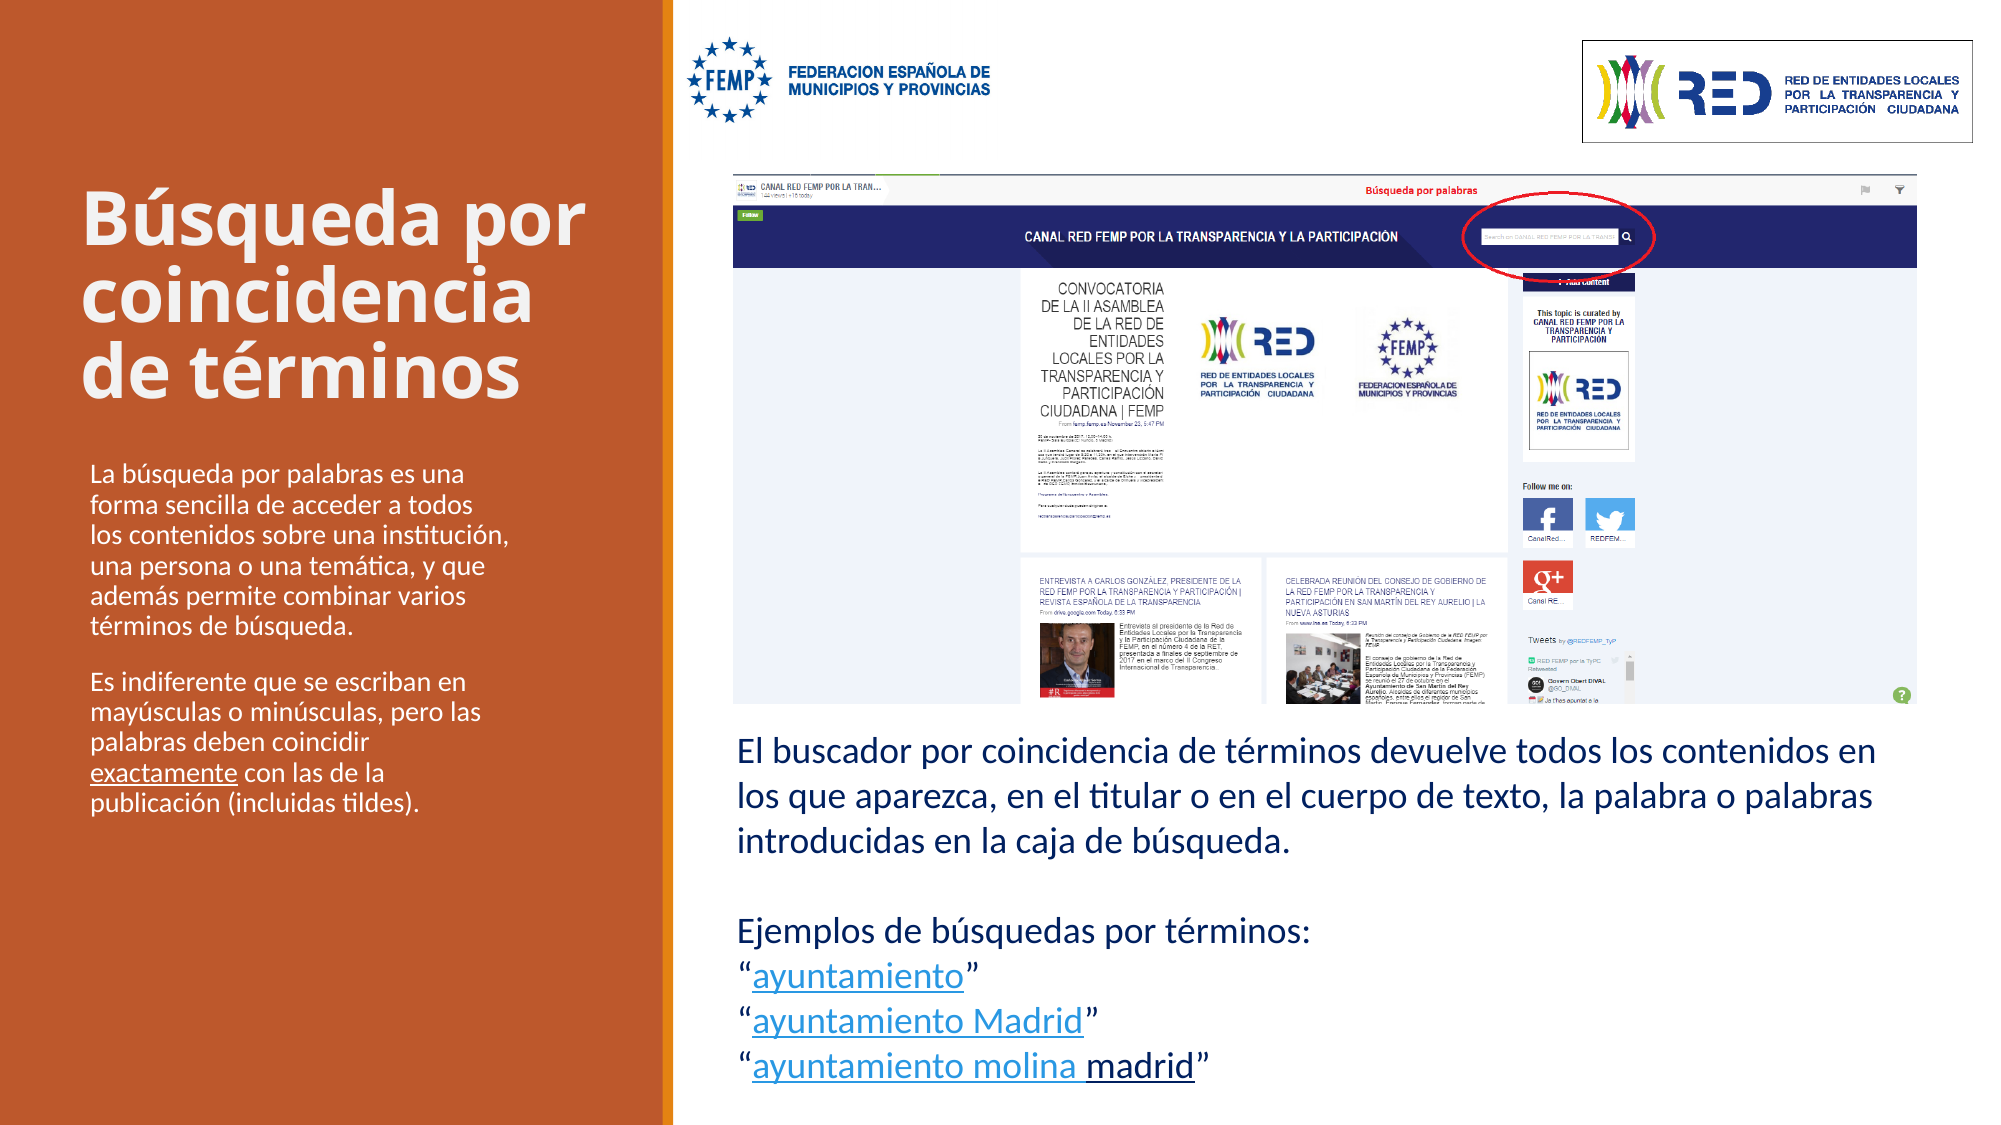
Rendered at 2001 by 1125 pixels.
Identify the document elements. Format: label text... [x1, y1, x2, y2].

title Búsqueda por coincidencia de términos [65, 205, 630, 422]
picture [732, 173, 1917, 705]
picture [1582, 40, 1974, 143]
picture [677, 0, 998, 161]
text_box El buscador por coincidencia de términos devuelve todos los contenidos en los que aparezca, en el titular o en el cuerpo de texto, la palabra o palabras introducidas en la caja de búsqueda. Ejemplos de búsquedas por términos: “ayuntamiento” “ayuntamiento Madrid” “ayuntamiento molina madrid” [722, 718, 1917, 1093]
list La búsqueda por palabras es una forma sencilla de acceder a todos los contenidos sobre una institución, una persona o una temática, y que además permite combinar varios términos de búsqueda. Es indiferente que se escriban en mayúsculas o minúsculas, pero las palabras deben coincidir exactamente con las de la publicación (incluidas tildes). [75, 452, 525, 839]
